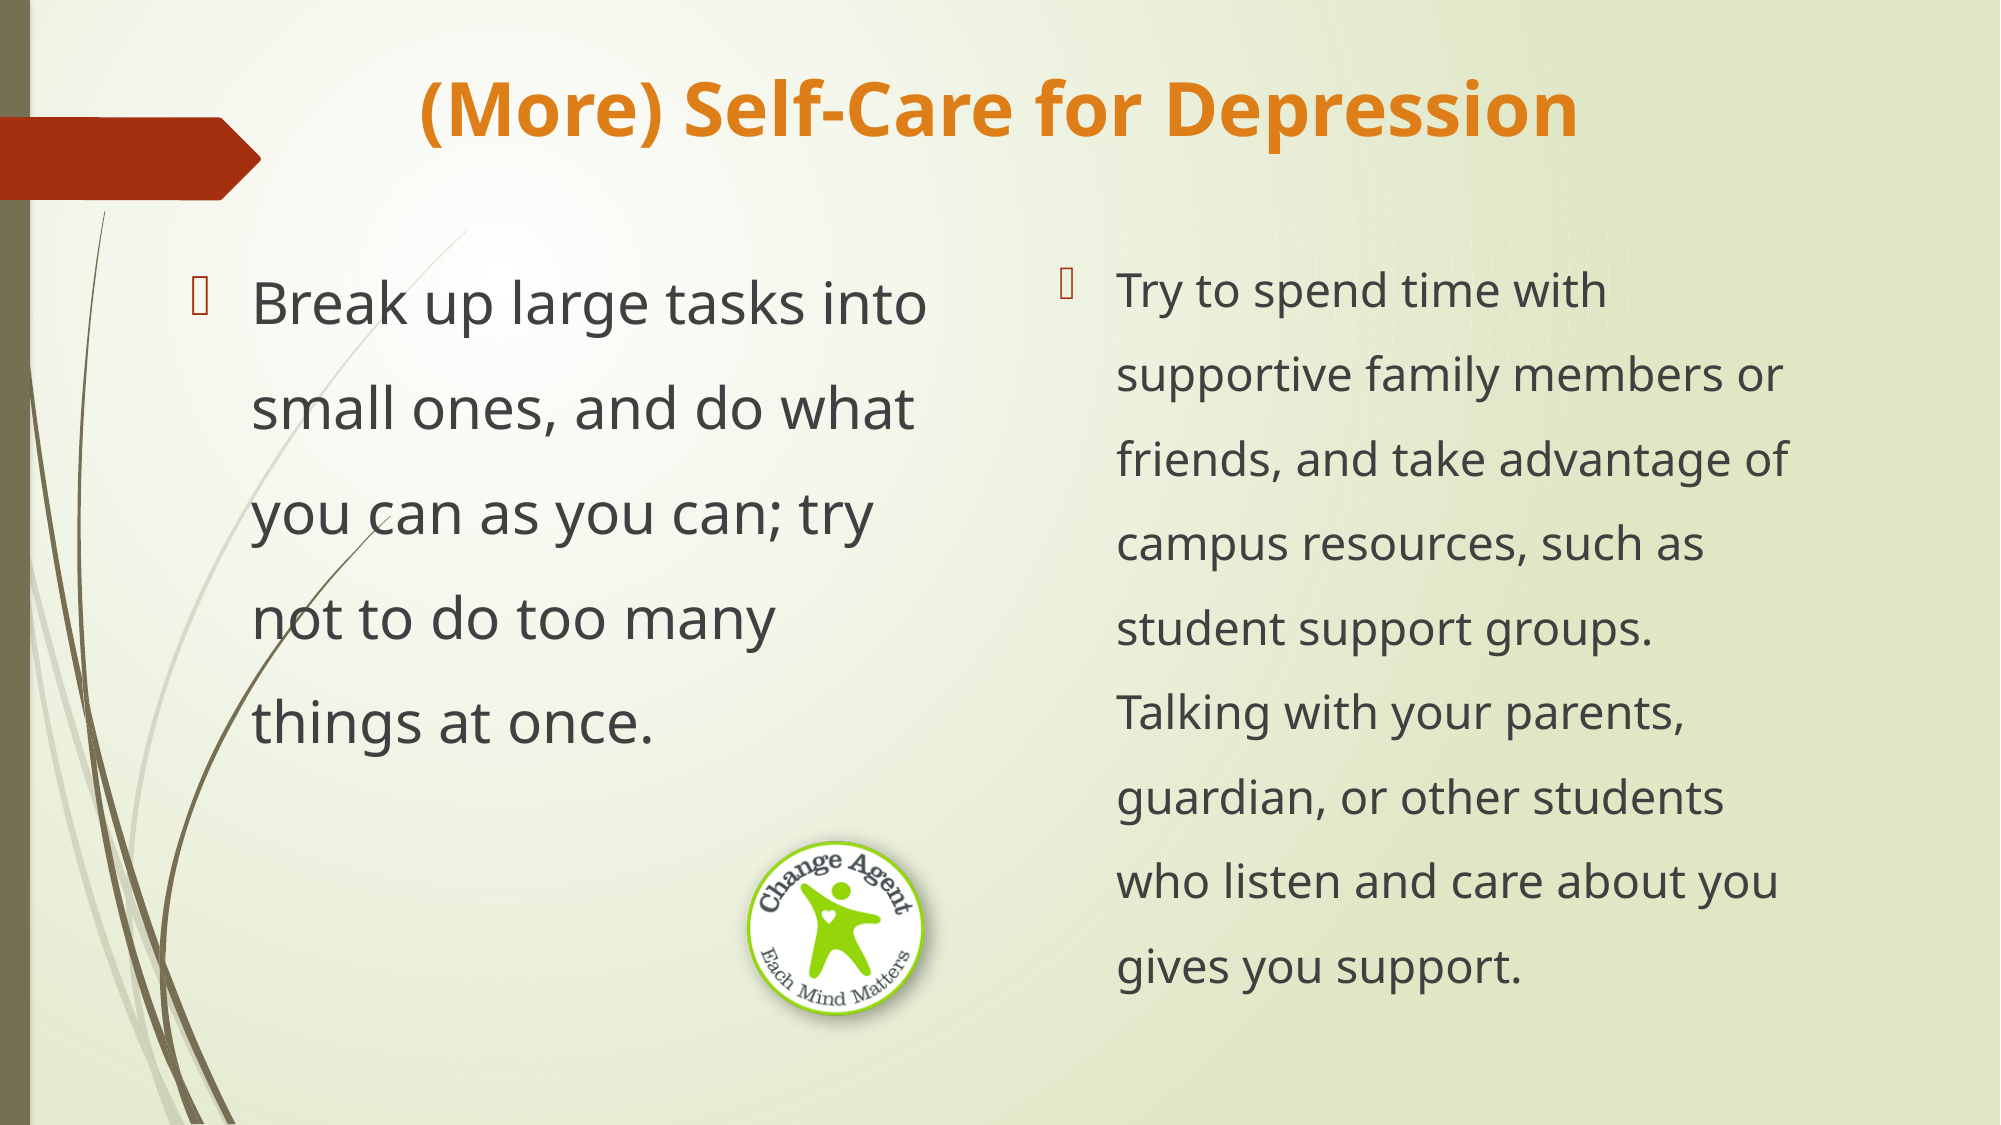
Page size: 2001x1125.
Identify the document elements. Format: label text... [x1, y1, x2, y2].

picture [713, 809, 957, 1049]
list Try to spend time with supportive family members or friends, and take advantage of campus resources, such as student support groups. Talking with your parents, guardian, or other students who listen and care about you gives you support. [1043, 224, 1824, 1013]
list Break up large tasks into small ones, and do what you can as you can; try not to do too many things at once. [175, 224, 956, 1013]
title (More) Self-Care for Depression [175, 53, 1826, 318]
